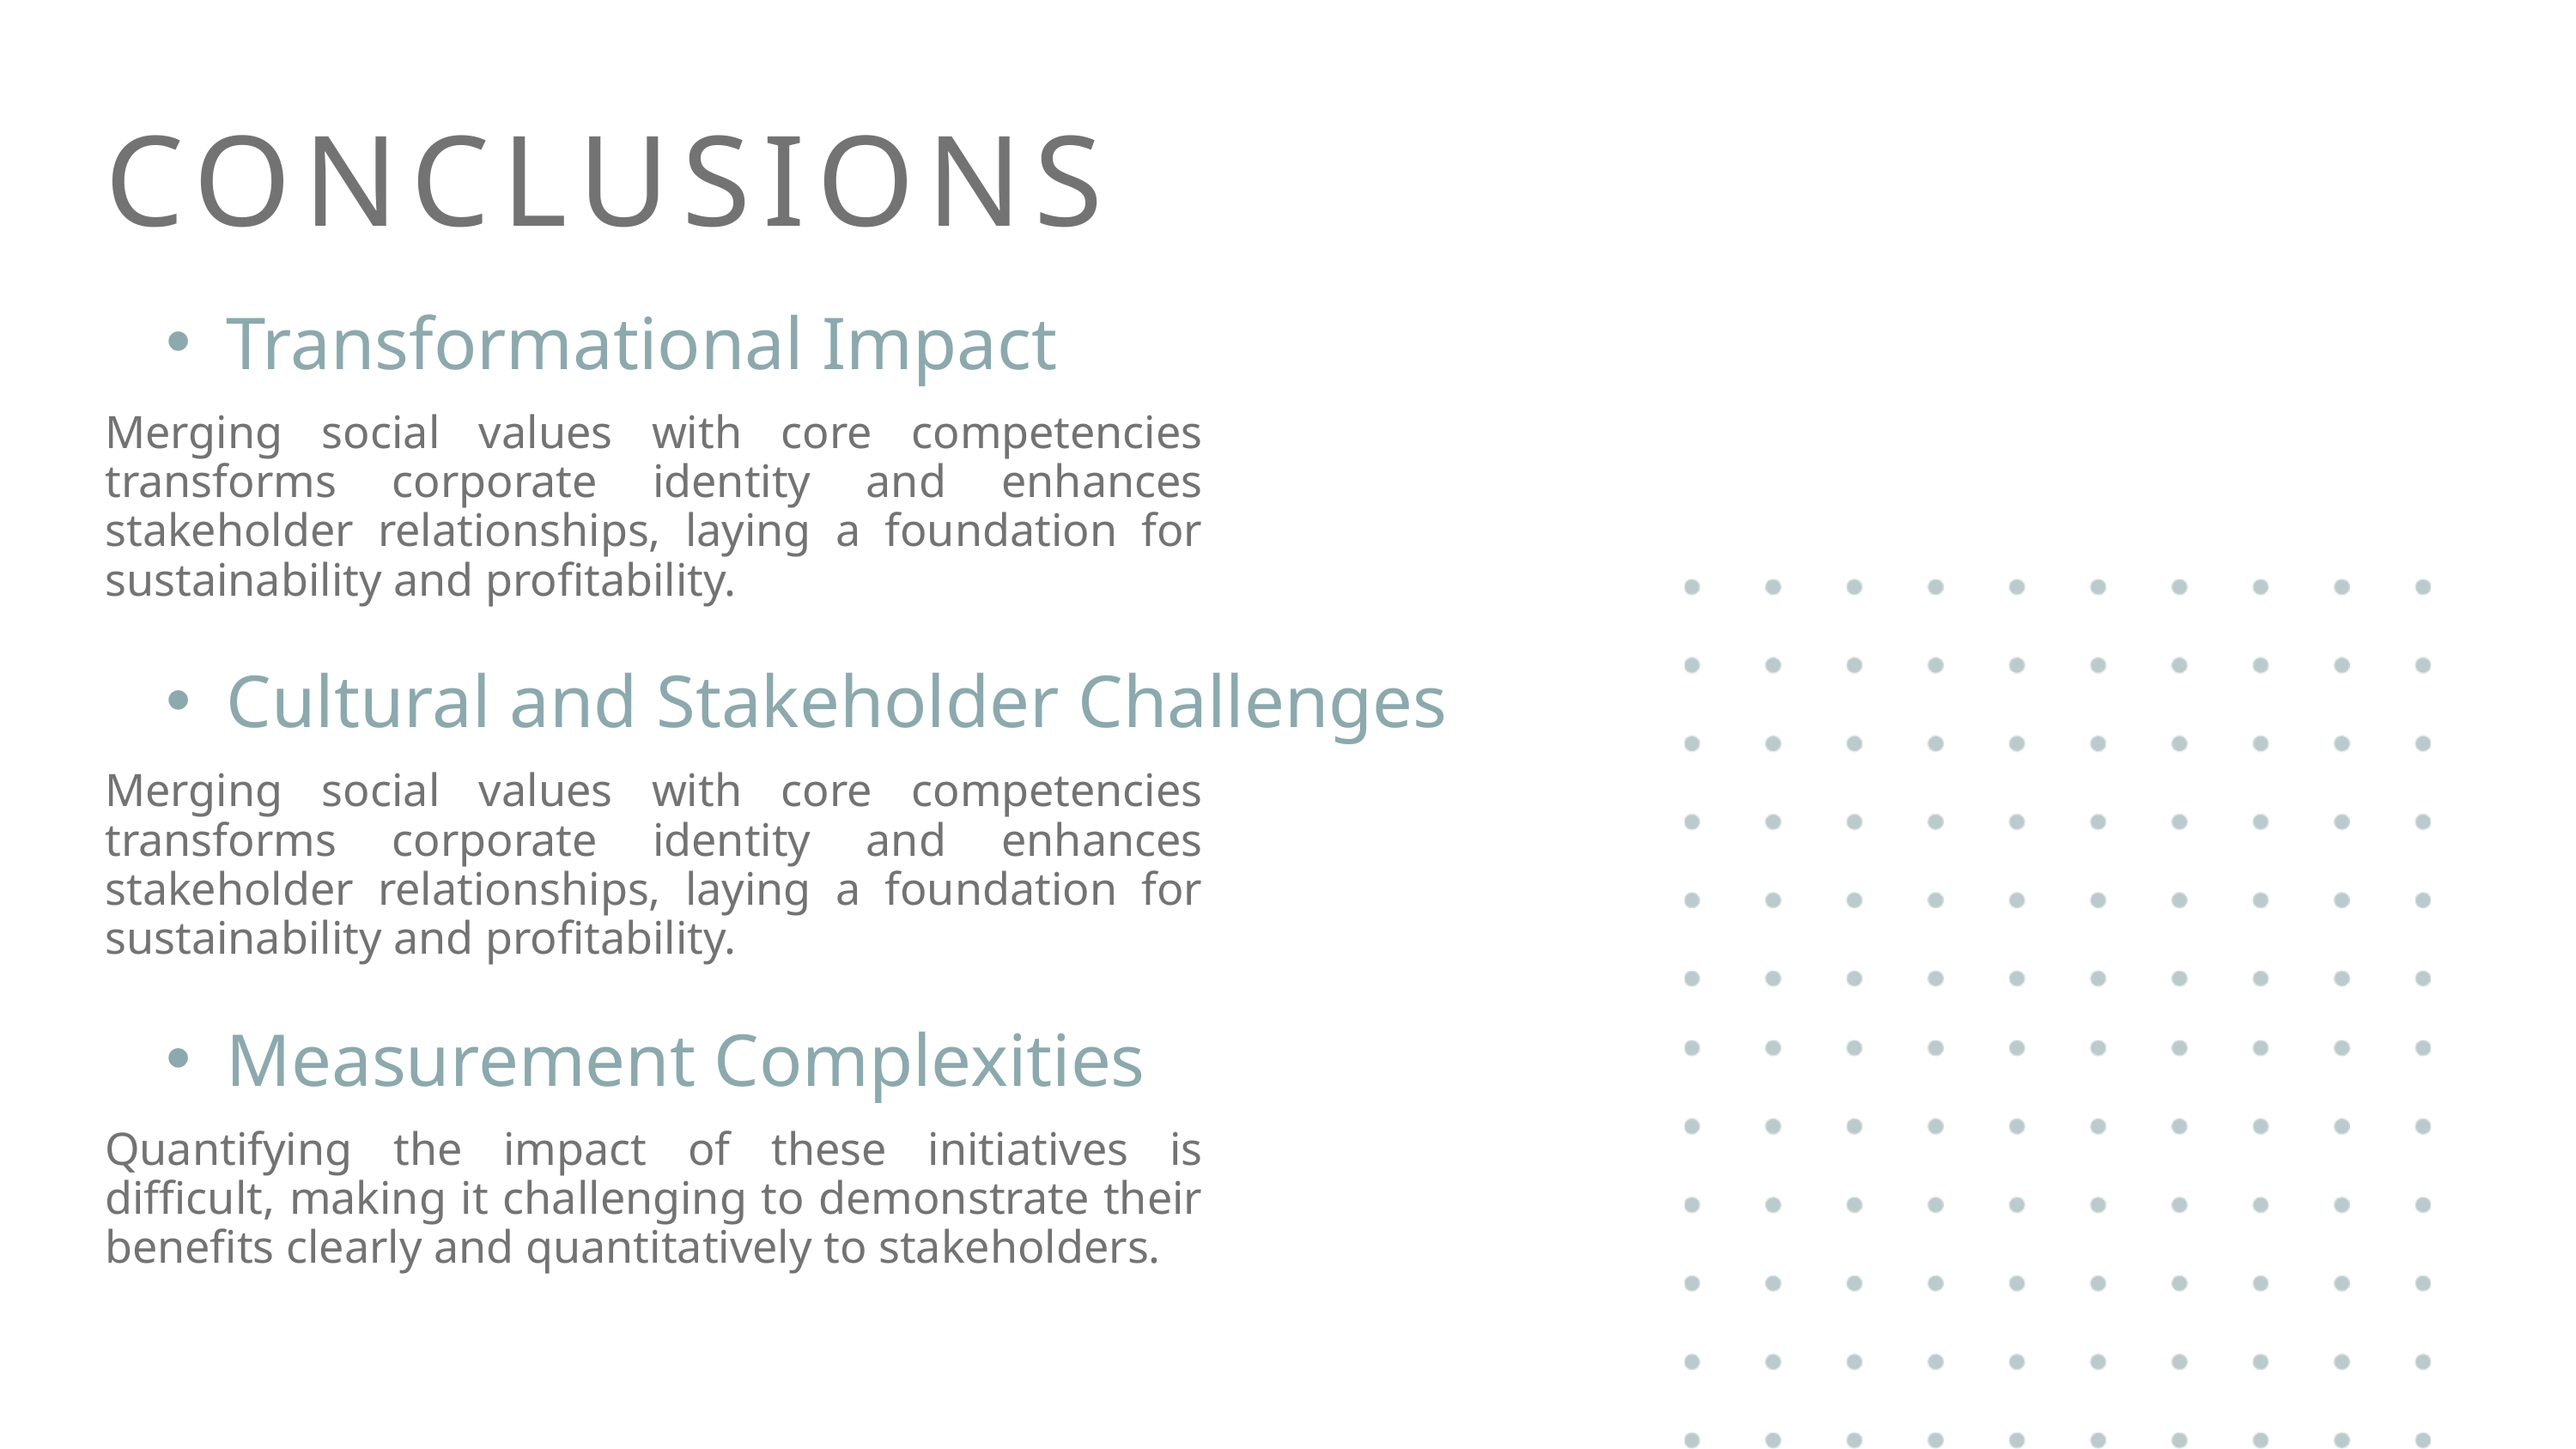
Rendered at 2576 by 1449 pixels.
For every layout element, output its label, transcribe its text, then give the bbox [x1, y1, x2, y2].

text_box Quantifying the impact of these initiatives is difficult, making it challenging to demonstrate their benefits clearly and quantitatively to stakeholders. [105, 1125, 1204, 1273]
text_box Merging social values with core competencies transforms corporate identity and enhances stakeholder relationships, laying a foundation for sustainability and profitability. [105, 766, 1204, 963]
text_box Measurement Complexities [105, 1022, 1542, 1101]
text_box Merging social values with core competencies transforms corporate identity and enhances stakeholder relationships, laying a foundation for sustainability and profitability. [105, 408, 1204, 605]
text_box CONCLUSIONS [105, 78, 2432, 252]
text_box Cultural and Stakeholder Challenges [105, 663, 1542, 743]
text_box Transformational Impact [105, 305, 1263, 384]
text_box [1684, 1040, 2432, 1449]
text_box [1684, 579, 2432, 987]
